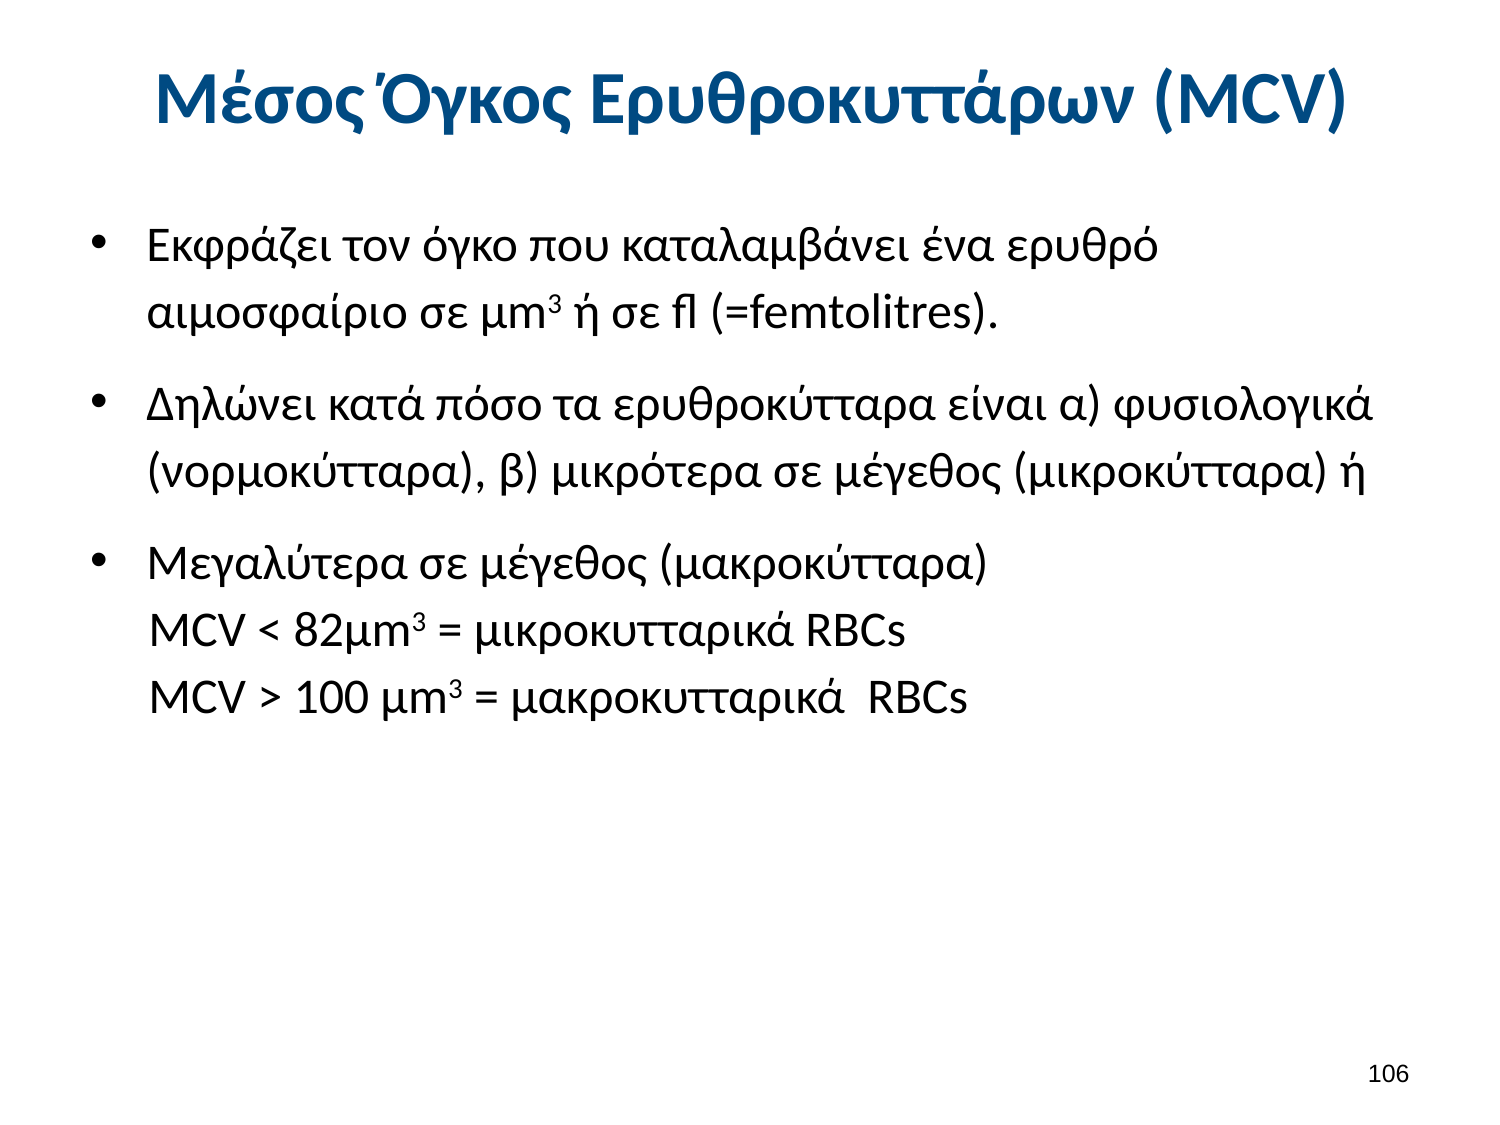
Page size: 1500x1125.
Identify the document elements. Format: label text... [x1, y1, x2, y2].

title Μέσος Όγκος Ερυθροκυττάρων (MCV) [76, 19, 1427, 169]
list Εκφράζει τον όγκο που καταλαμβάνει ένα ερυθρό αιμοσφαίριο σε μm3 ή σε fl (=femtolitres). Δηλώνει κατά πόσο τα ερυθροκύτταρα είναι α) φυσιολογικά (νορμοκύτταρα), β) μικρότερα σε μέγεθος (μικροκύτταρα) ή Μεγαλύτερα σε μέγεθος (μακροκύτταρα) MCV < 82μm3 = μικροκυτταρικά RBCs MCV > 100 μm3 = μακροκυτταρικά RBCs [75, 196, 1425, 941]
slide_number 105 [1074, 1042, 1425, 1103]
